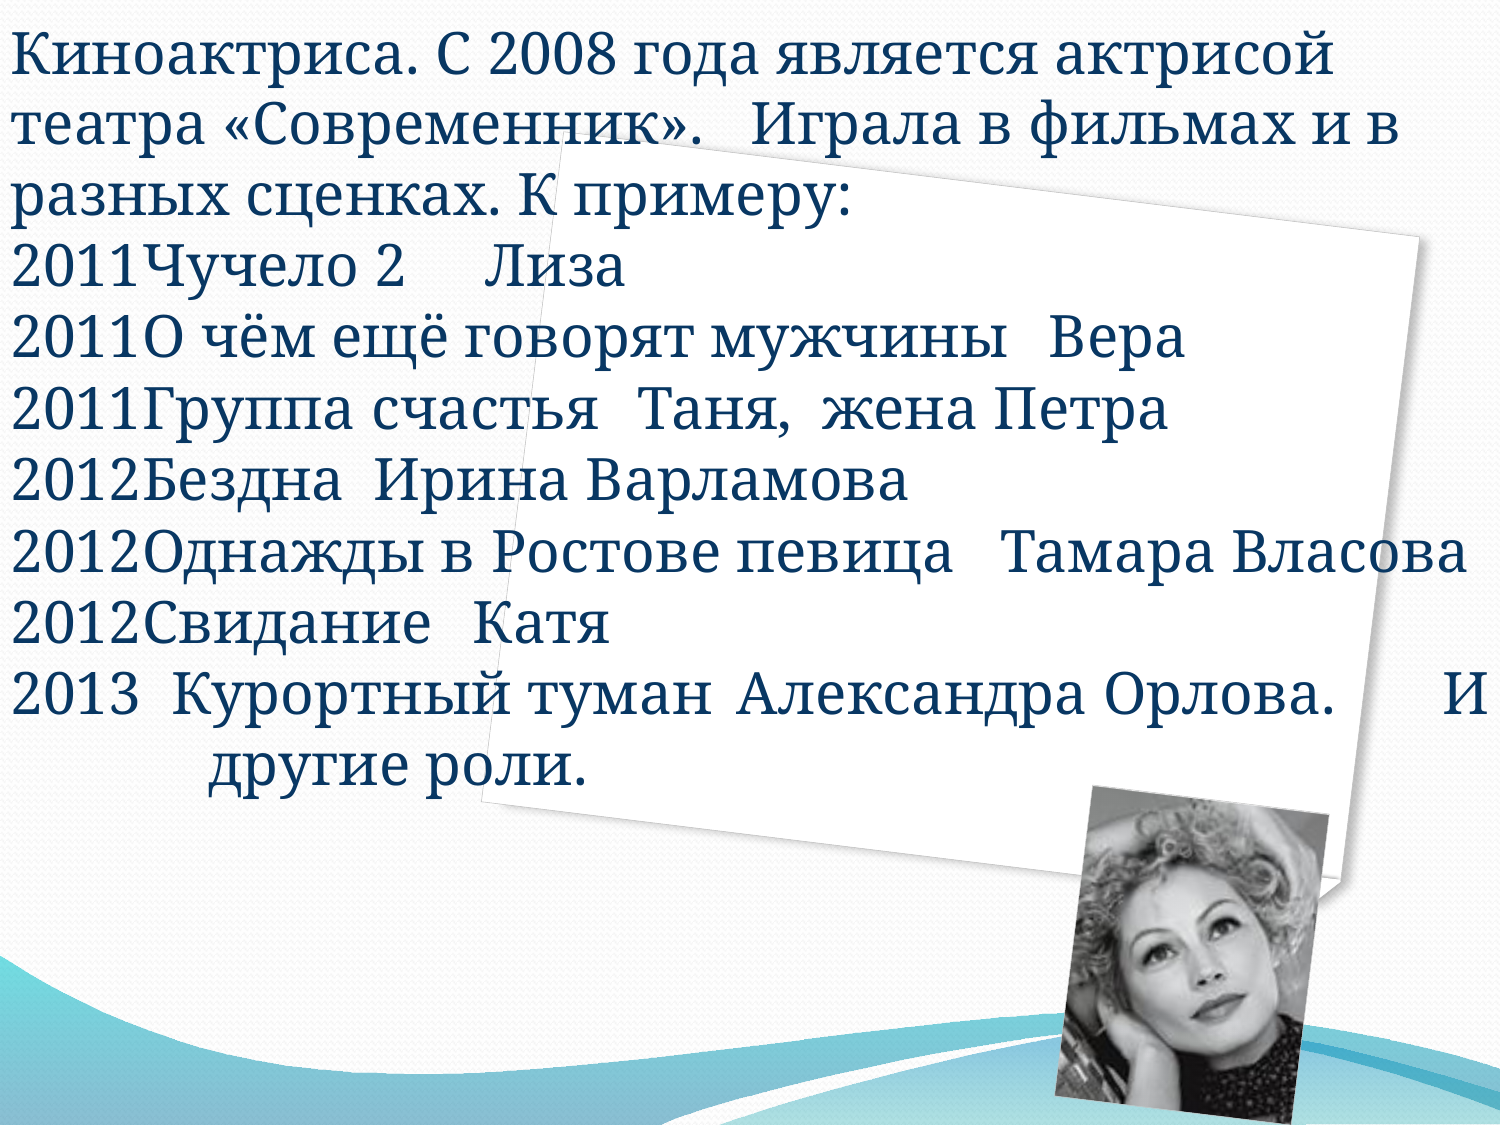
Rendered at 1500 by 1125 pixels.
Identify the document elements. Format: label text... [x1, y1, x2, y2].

picture [1072, 786, 1312, 1112]
list Киноактриса. С 2008 года является актрисой театра «Современник». Играла в фильмах и в разных сценках. К примеру: 2011 Чучело 2 Лиза 2011 О чём ещё говорят мужчины Вера 2011 Группа счастья Таня, жена Петра 2012 Бездна Ирина Варламова 2012 Однажды в Ростове певица Тамара Власова 2012 Свидание Катя 2013 Курортный туман Александра Орлова. И другие роли. [0, 0, 1500, 903]
picture [1316, 814, 1328, 912]
picture [1055, 1004, 1067, 1097]
